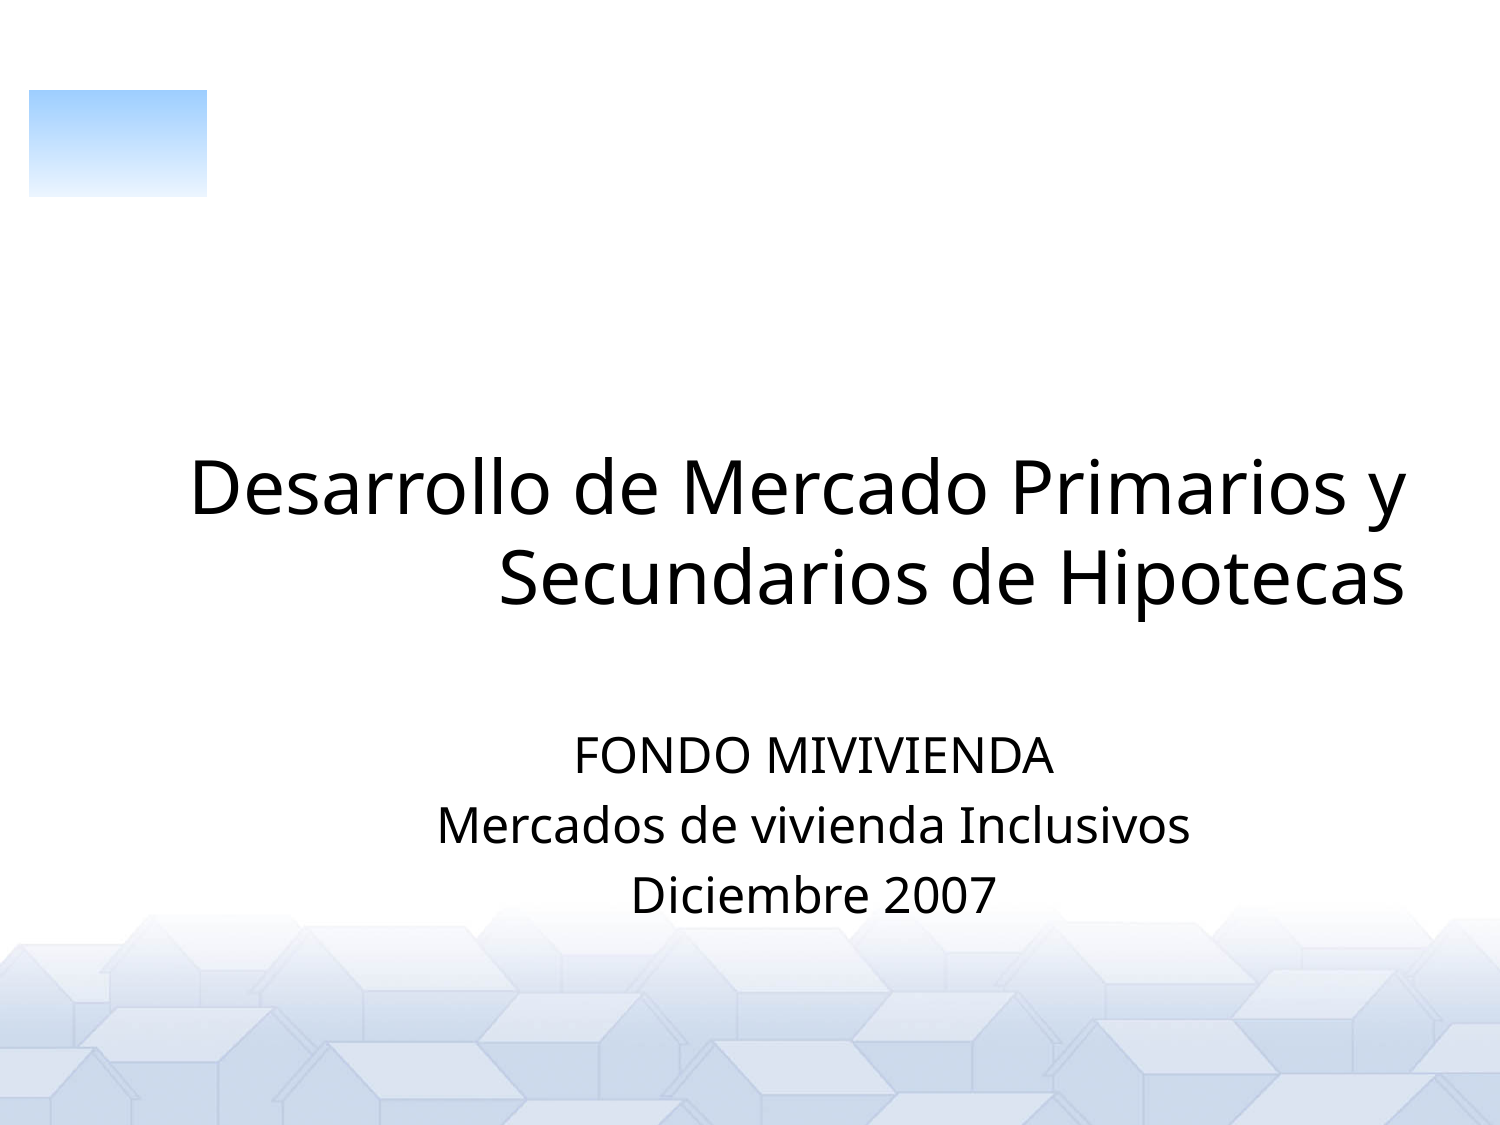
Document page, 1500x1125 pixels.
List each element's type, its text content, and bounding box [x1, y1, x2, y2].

title Desarrollo de Mercado Primarios y Secundarios de Hipotecas [147, 408, 1423, 651]
subtitle FONDO MIVIVIENDA Mercados de vivienda Inclusivos Diciembre 2007 [289, 715, 1340, 1004]
picture [0, 812, 1500, 1125]
